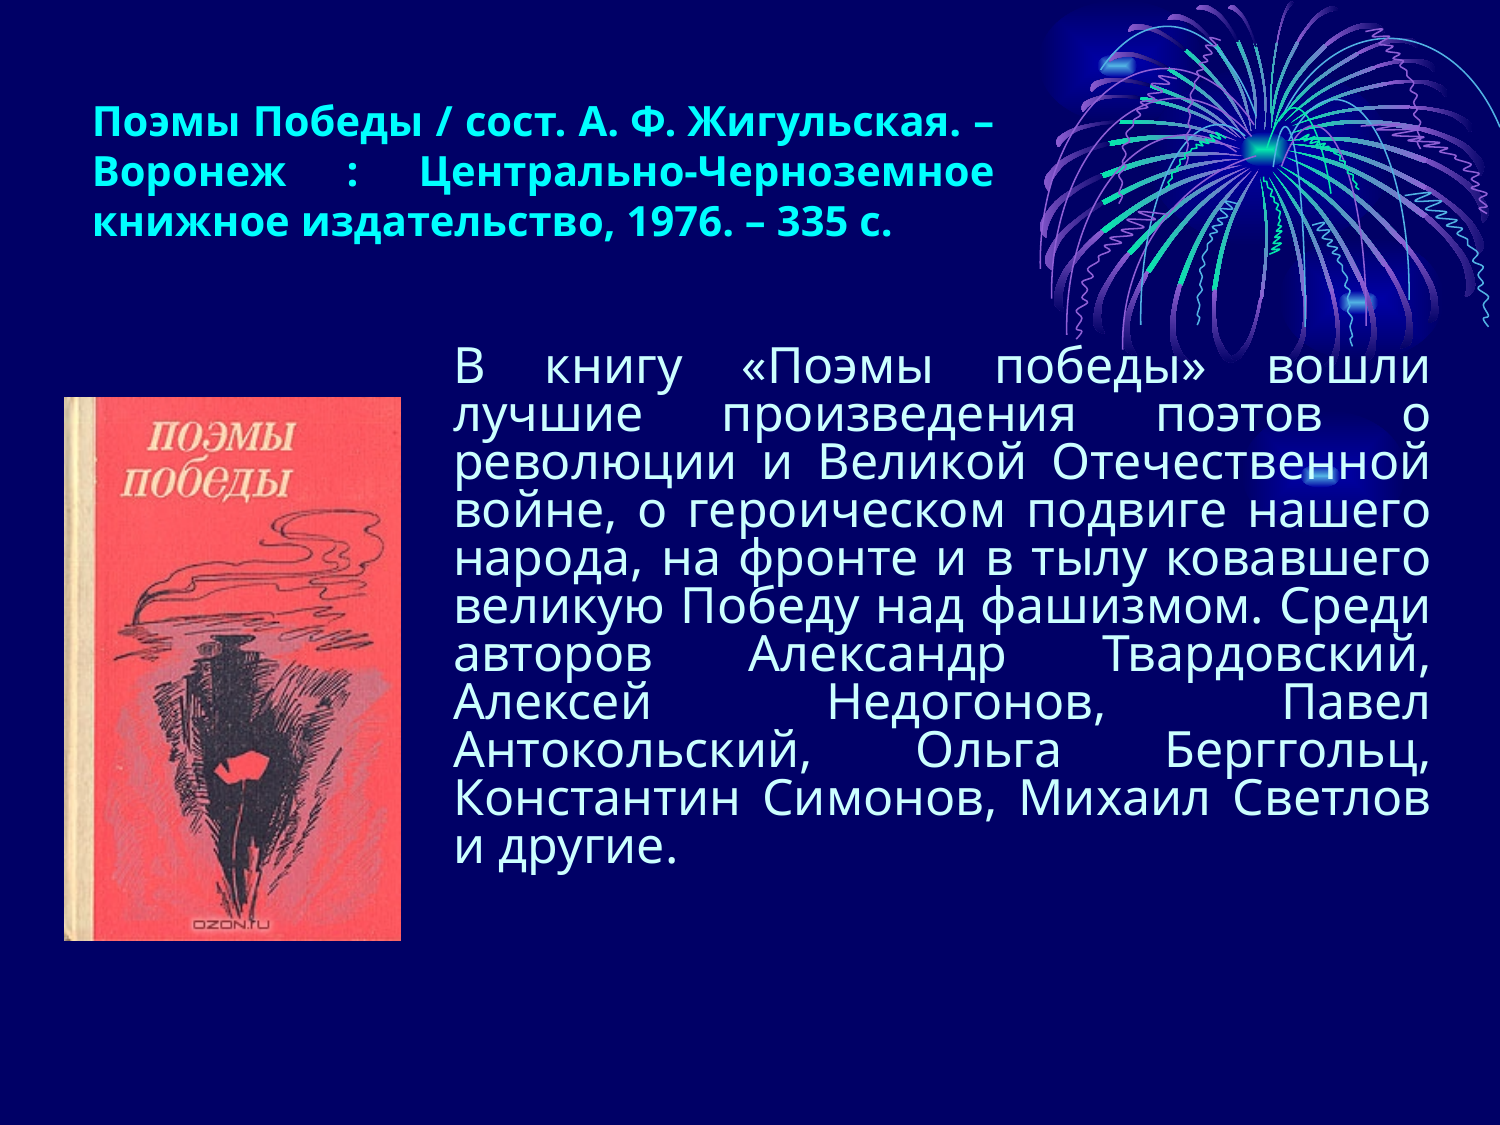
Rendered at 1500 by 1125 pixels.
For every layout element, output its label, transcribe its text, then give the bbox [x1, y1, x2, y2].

picture [64, 396, 402, 941]
list В книгу «Поэмы победы» вошли лучшие произведения поэтов о революции и Великой Отечественной войне, о героическом подвиге нашего народа, на фронте и в тылу ковавшего великую Победу над фашизмом. Среди авторов Александр Твардовский, Алексей Недогонов, Павел Антокольский, Ольга Берггольц, Константин Симонов, Михаил Светлов и другие. [381, 338, 1447, 1071]
title Поэмы Победы / сост. А. Ф. Жигульская. – Воронеж : Центрально-Черноземное книжное издательство, 1976. – 335 с. [76, 49, 1010, 290]
